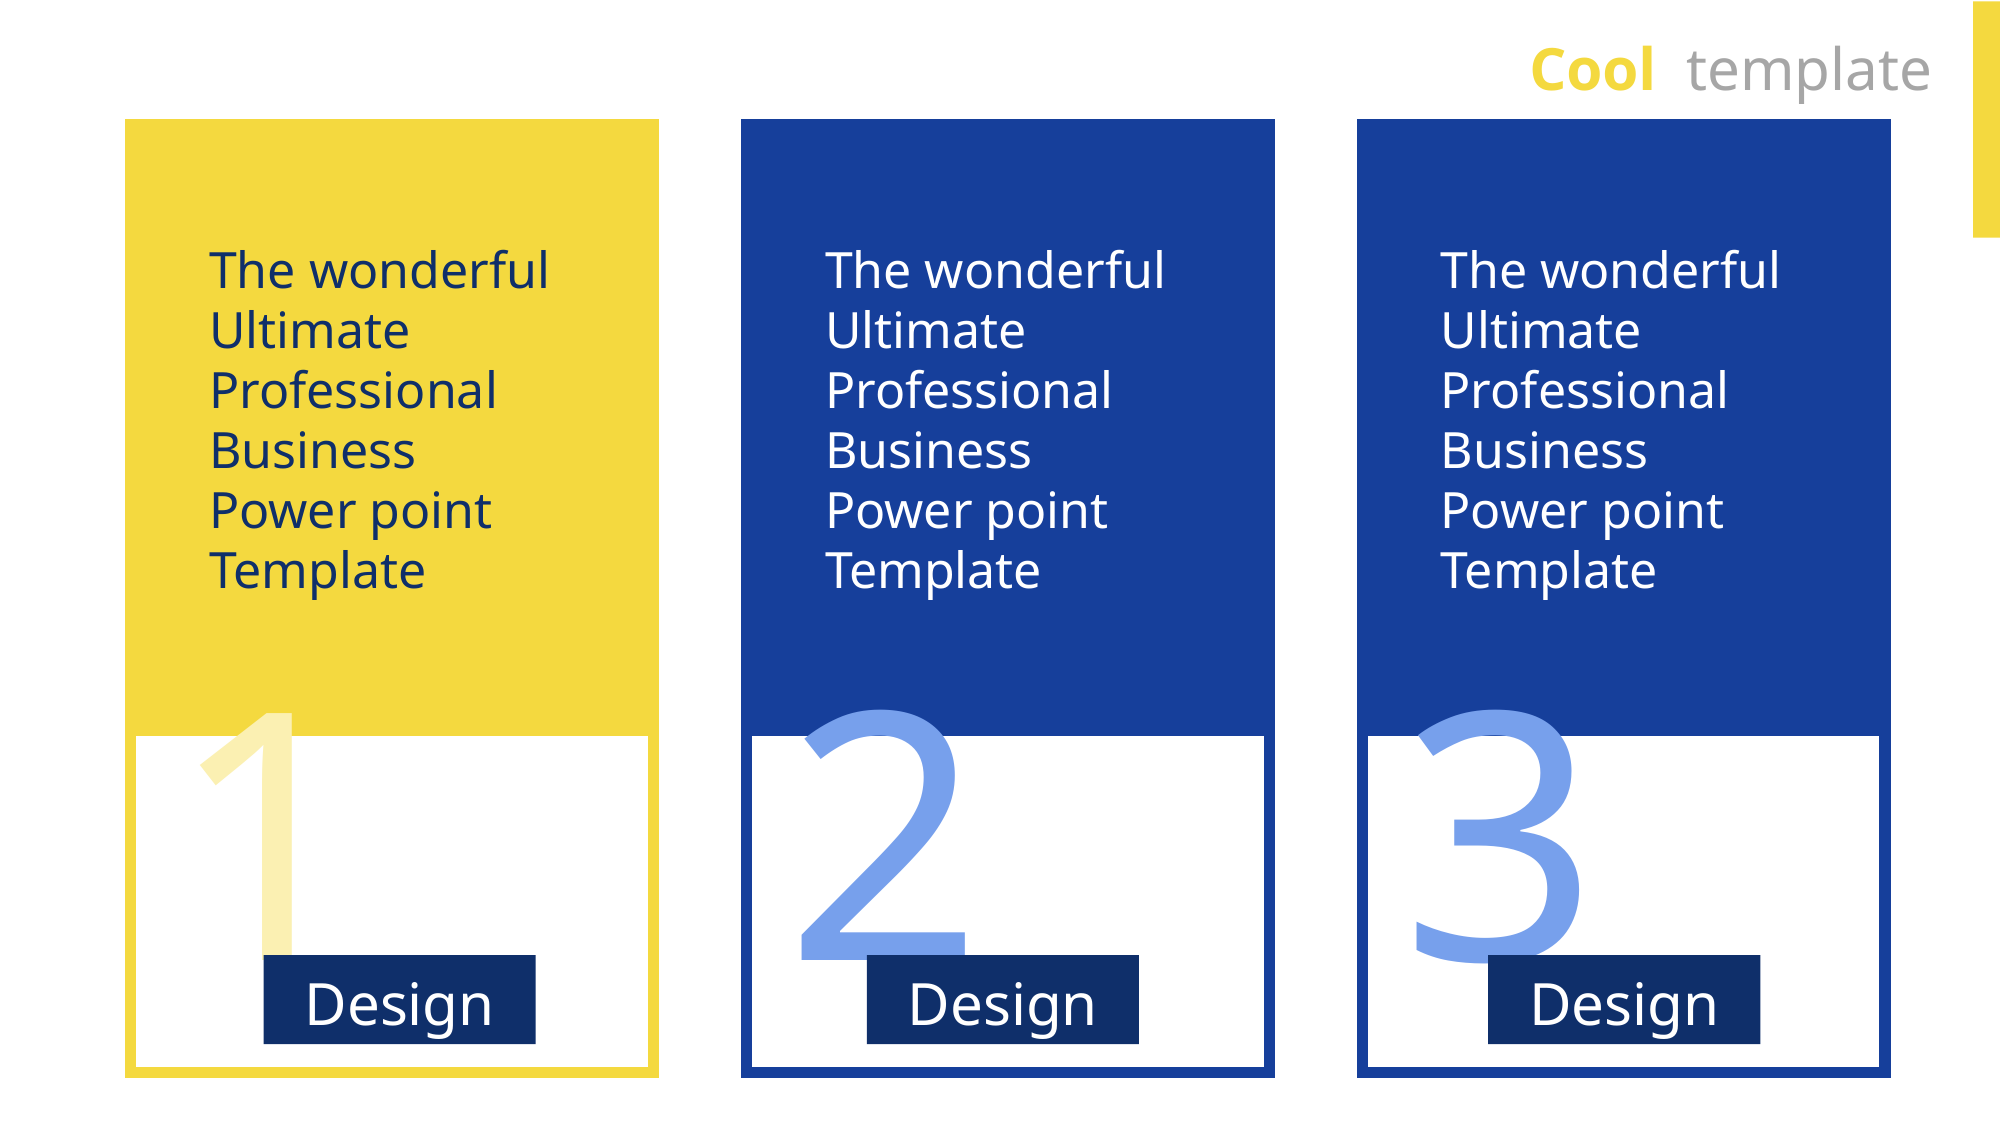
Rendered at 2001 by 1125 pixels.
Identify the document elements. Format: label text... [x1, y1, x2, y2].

text_box 3 [1386, 607, 1614, 1038]
text_box Cool template [1514, 25, 1947, 110]
text_box Design [866, 955, 1139, 1045]
text_box The wonderful Ultimate Professional Business Power point Template [1425, 231, 1822, 607]
text_box Design [263, 955, 536, 1045]
text_box [746, 124, 1270, 729]
text_box [1972, 0, 2000, 239]
text_box 2 [770, 607, 999, 1038]
text_box The wonderful Ultimate Professional Business Power point Template [194, 231, 591, 607]
text_box [1361, 729, 1886, 1074]
text_box [130, 729, 655, 1074]
text_box 1 [154, 607, 383, 1038]
text_box The wonderful Ultimate Professional Business Power point Template [810, 231, 1206, 607]
text_box [130, 124, 655, 729]
text_box [1361, 124, 1886, 729]
text_box [746, 729, 1270, 1074]
text_box Design [1488, 955, 1761, 1045]
